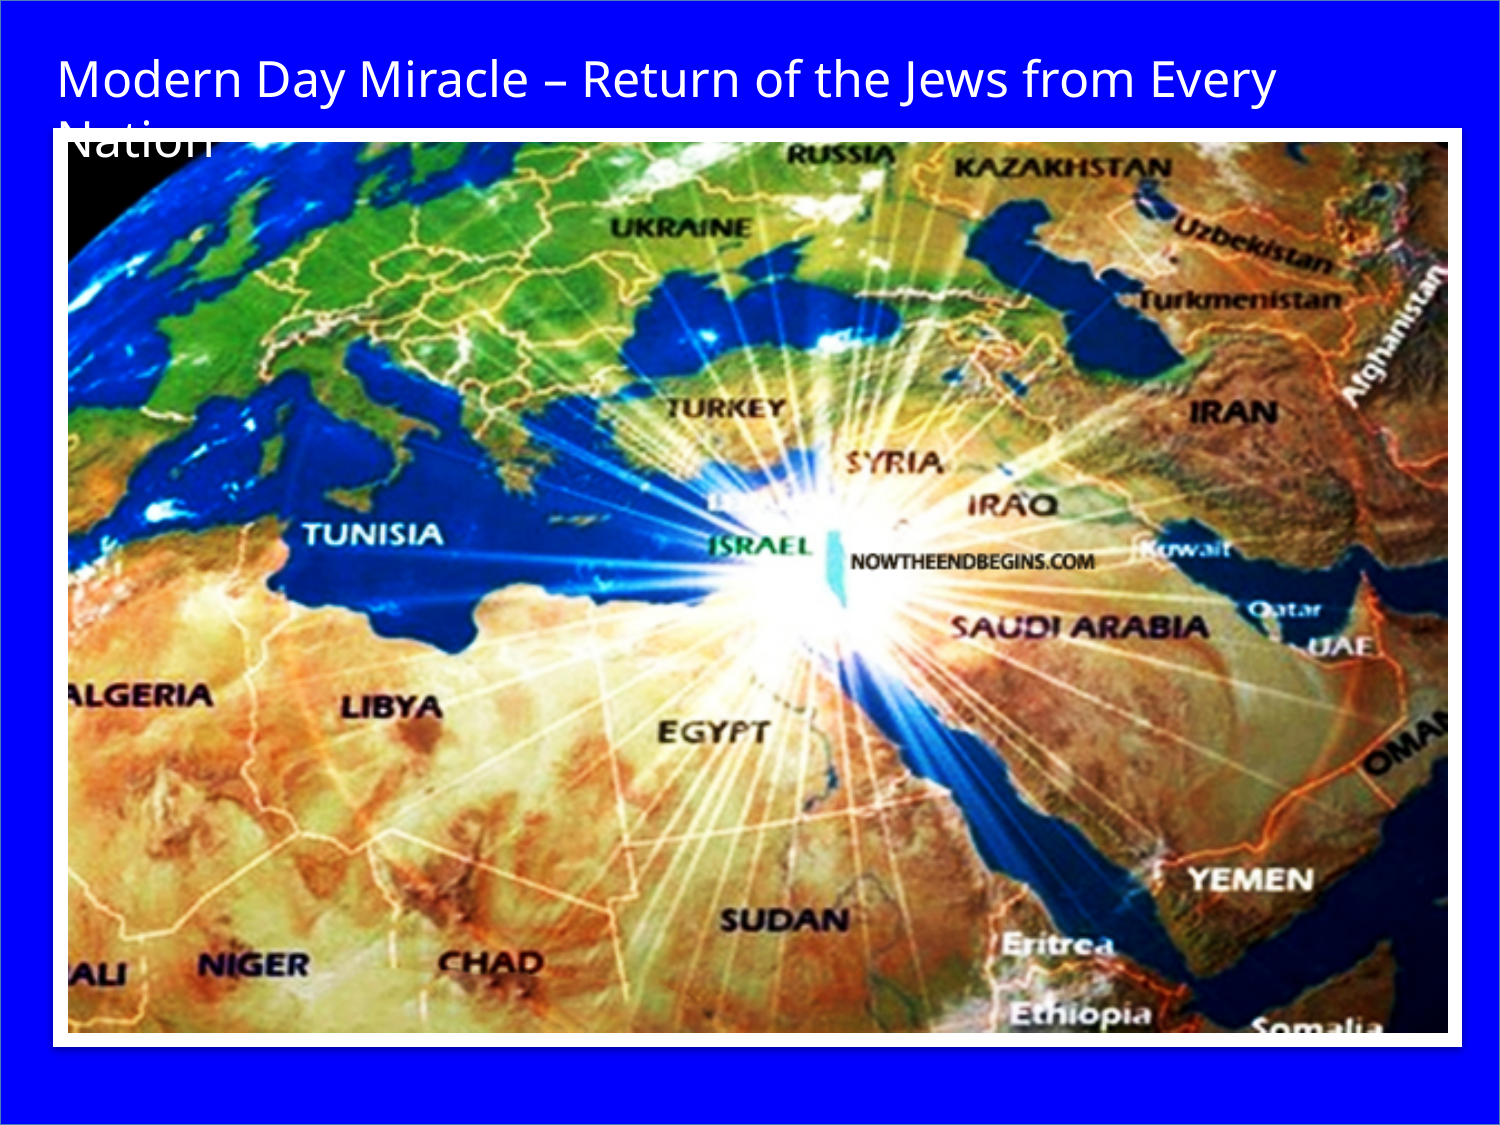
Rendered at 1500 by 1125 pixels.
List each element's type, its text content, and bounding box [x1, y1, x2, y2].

text_box [0, 0, 1500, 1125]
text_box Modern Day Miracle – Return of the Jews from Every Nation [42, 39, 1429, 175]
picture [67, 141, 1449, 1033]
